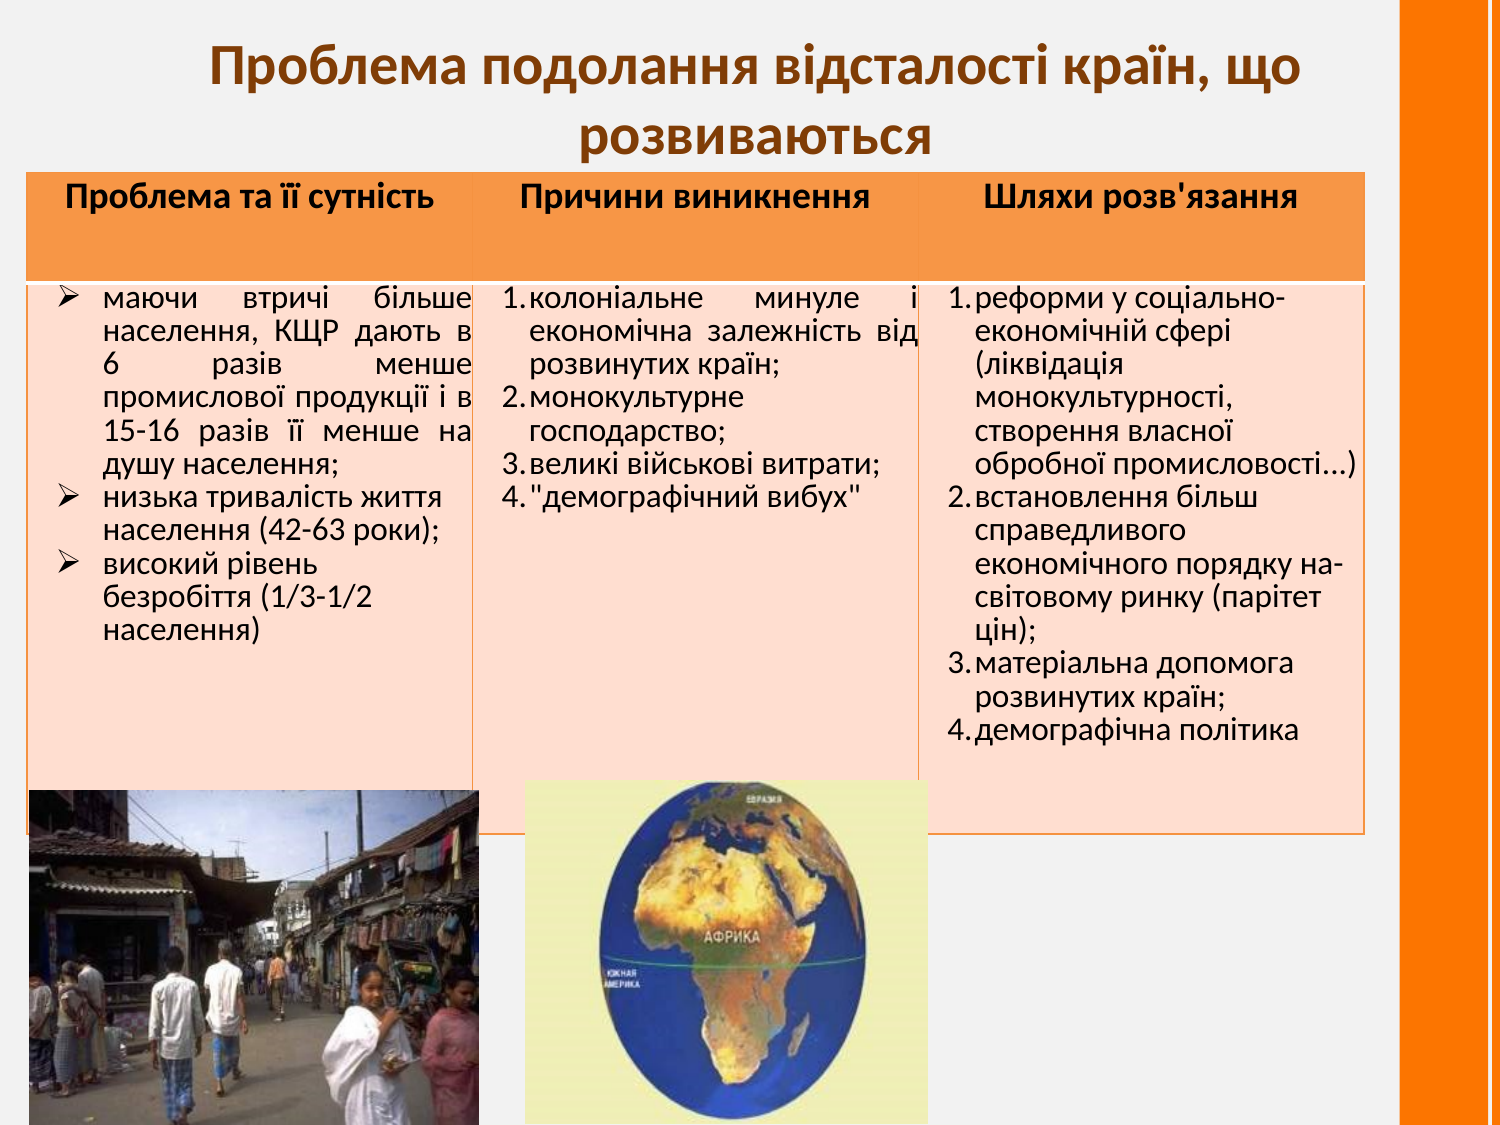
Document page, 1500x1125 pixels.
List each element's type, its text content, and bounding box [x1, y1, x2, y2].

table_header Причини виникнення [473, 173, 918, 281]
picture [29, 789, 479, 1125]
table_cell маючи втричі більше населення, КЩР дають в 6 разів менше промислової про­дукції і в 15-16 разів її менше на душу населення; низька тривалість життя населення (42-63 роки); високий рівень безробіття (1/3-1/2 населення) [28, 285, 472, 789]
table_header Проблема та її сутність [28, 173, 472, 281]
picture [525, 780, 928, 1124]
text_box Проблема подолання відсталості країн, що розвиваються [29, 18, 1483, 138]
table_cell реформи у соціально-економічній сфері (ліквідація монокультурності, створення власної обробної промисловості...) встановлення більш справедливого економічного порядку на-світовому ринку (парітет цін); матеріальна допомога розвинутих країн; демографічна політика [919, 285, 1363, 833]
table_header Шляхи розв'язання [919, 173, 1363, 281]
table_cell колоніальне минуле і економічна залеж­ність від розвинутих країн; монокультурне господарство; великі військові витрати; "демографічний вибух" [473, 285, 918, 833]
